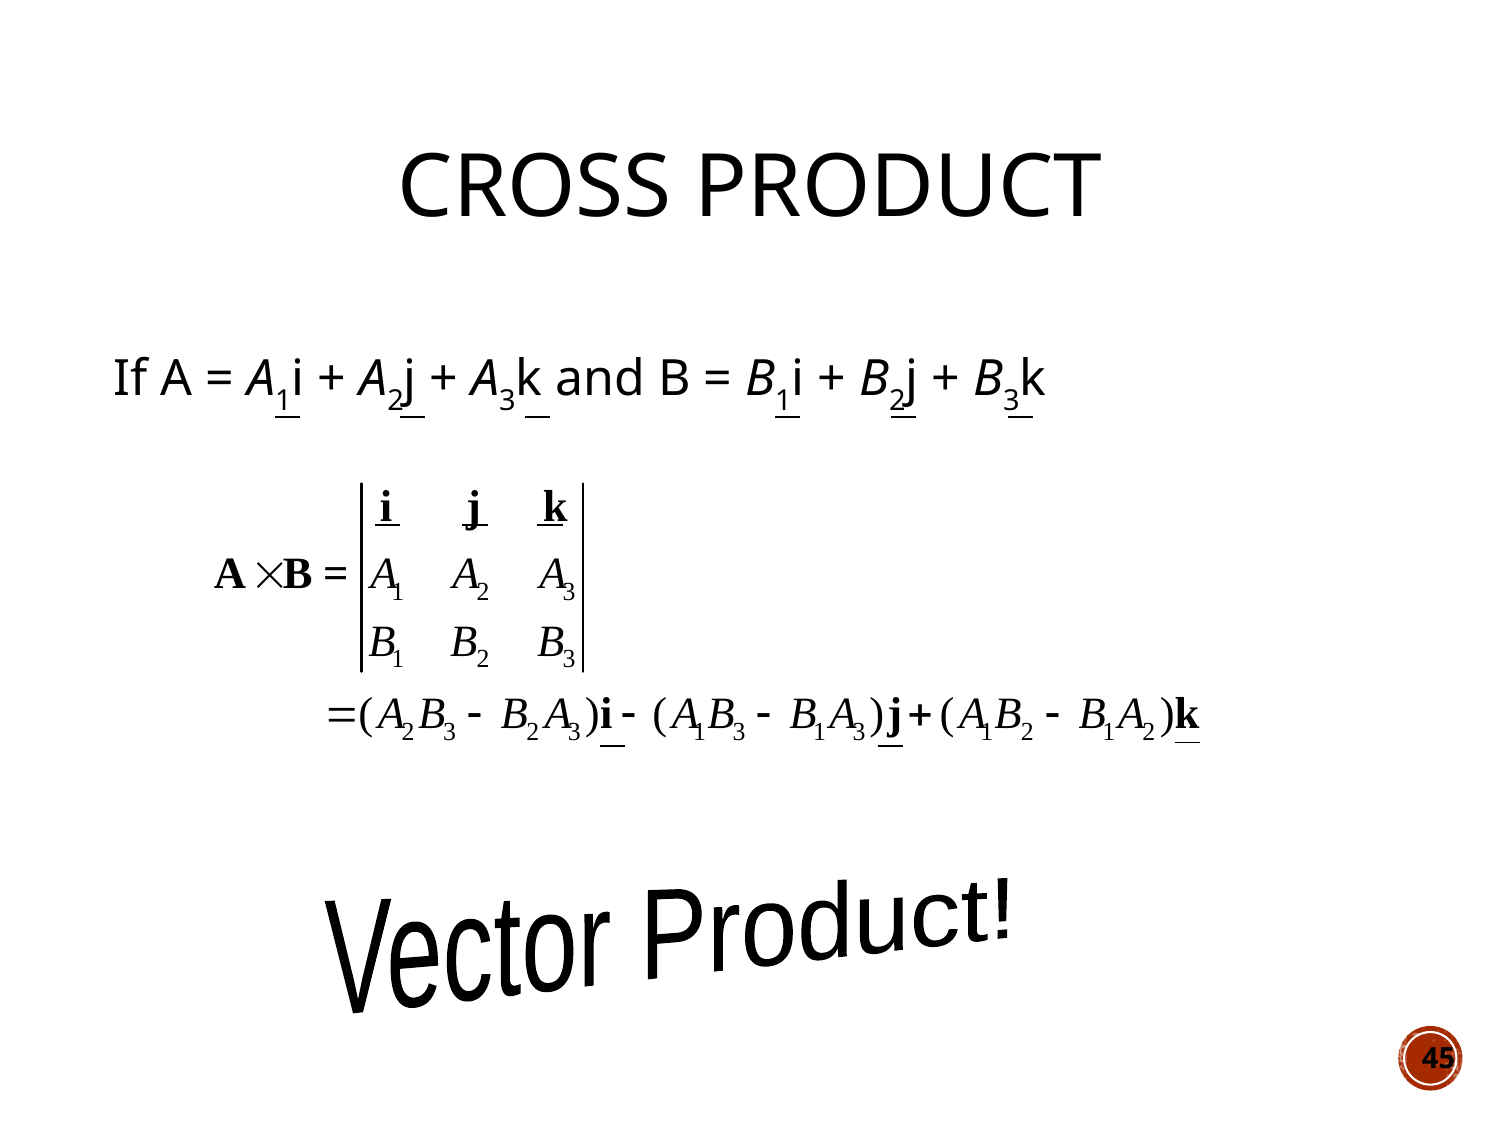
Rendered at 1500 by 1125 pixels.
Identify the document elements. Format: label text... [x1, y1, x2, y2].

title Cross Product [75, 125, 1425, 253]
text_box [208, 476, 1211, 748]
slide_number 45 [1391, 1028, 1471, 1089]
text_box If A = A1i + A2j + A3k and B = B1i + B2j + B3k [86, 338, 1062, 424]
